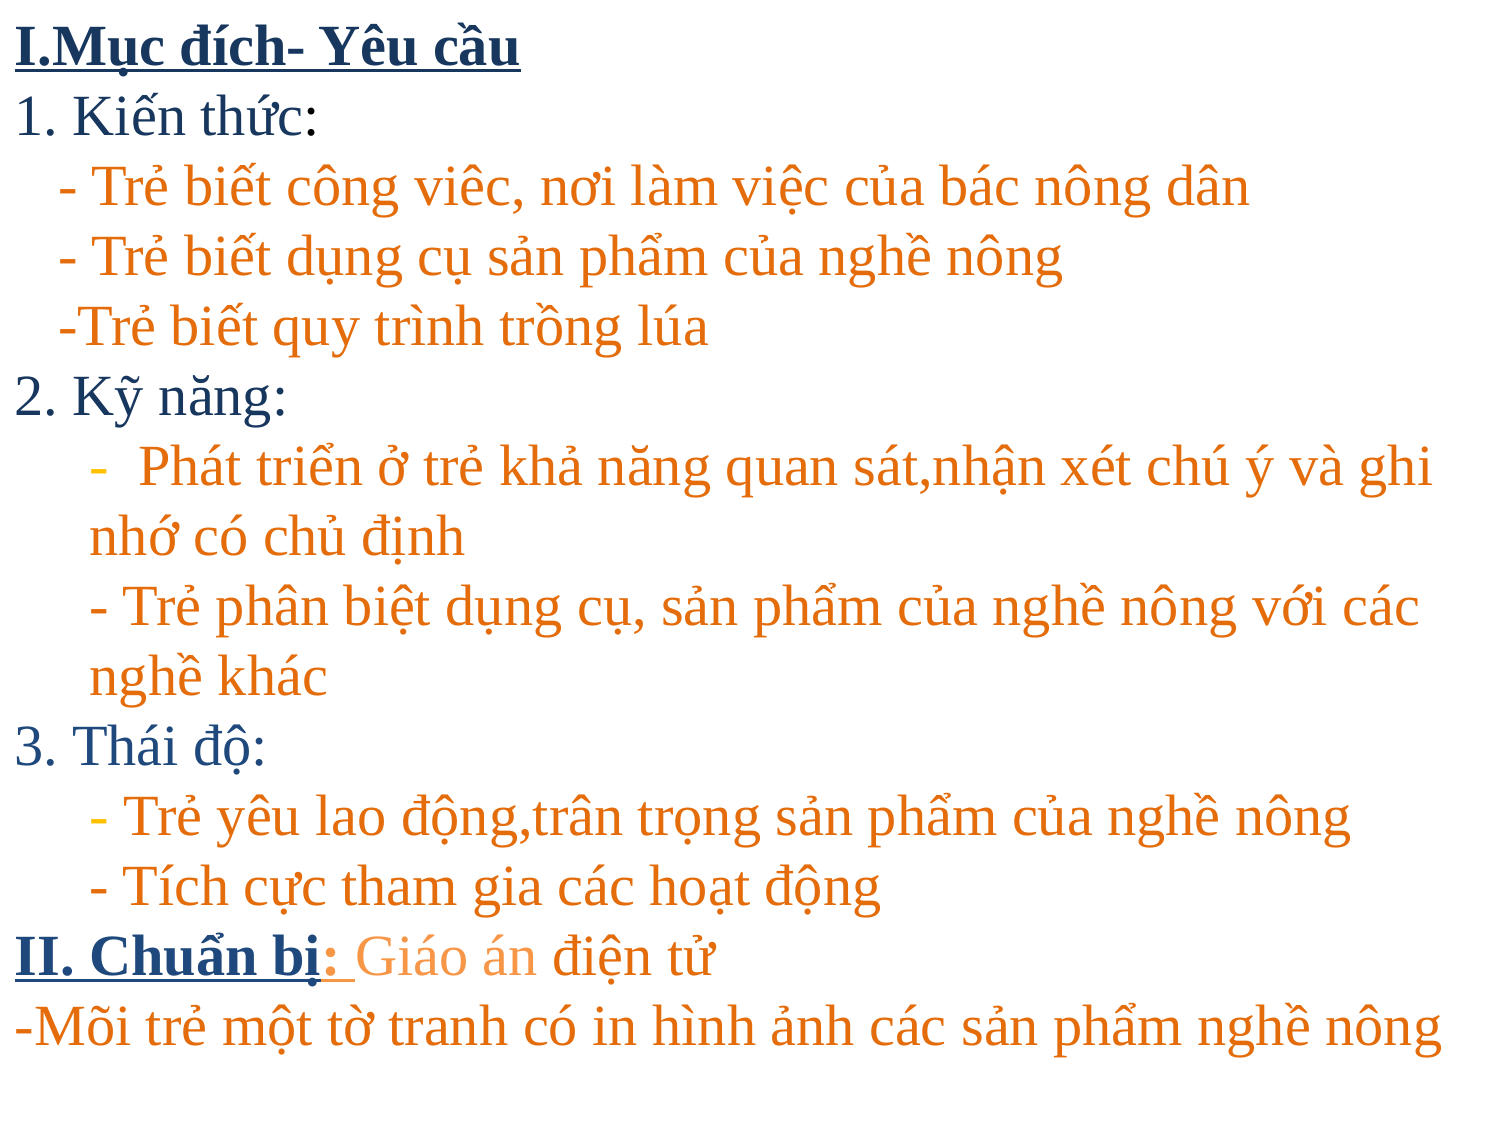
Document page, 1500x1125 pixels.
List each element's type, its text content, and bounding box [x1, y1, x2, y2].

text_box I.Mục đích- Yêu cầu 1. Kiến thức: - Trẻ biết công viêc, nơi làm việc của bác nông dân - Trẻ biết dụng cụ sản phẩm của nghề nông -Trẻ biết quy trình trồng lúa 2. Kỹ năng: - Phát triển ở trẻ khả năng quan sát,nhận xét chú ý và ghi nhớ có chủ định - Trẻ phân biệt dụng cụ, sản phẩm của nghề nông với các nghề khác 3. Thái độ: - Trẻ yêu lao động,trân trọng sản phẩm của nghề nông - Tích cực tham gia các hoạt động II. Chuẩn bị: Giáo án điện tử -Mõi trẻ một tờ tranh có in hình ảnh các sản phẩm nghề nông [0, 0, 1500, 1065]
